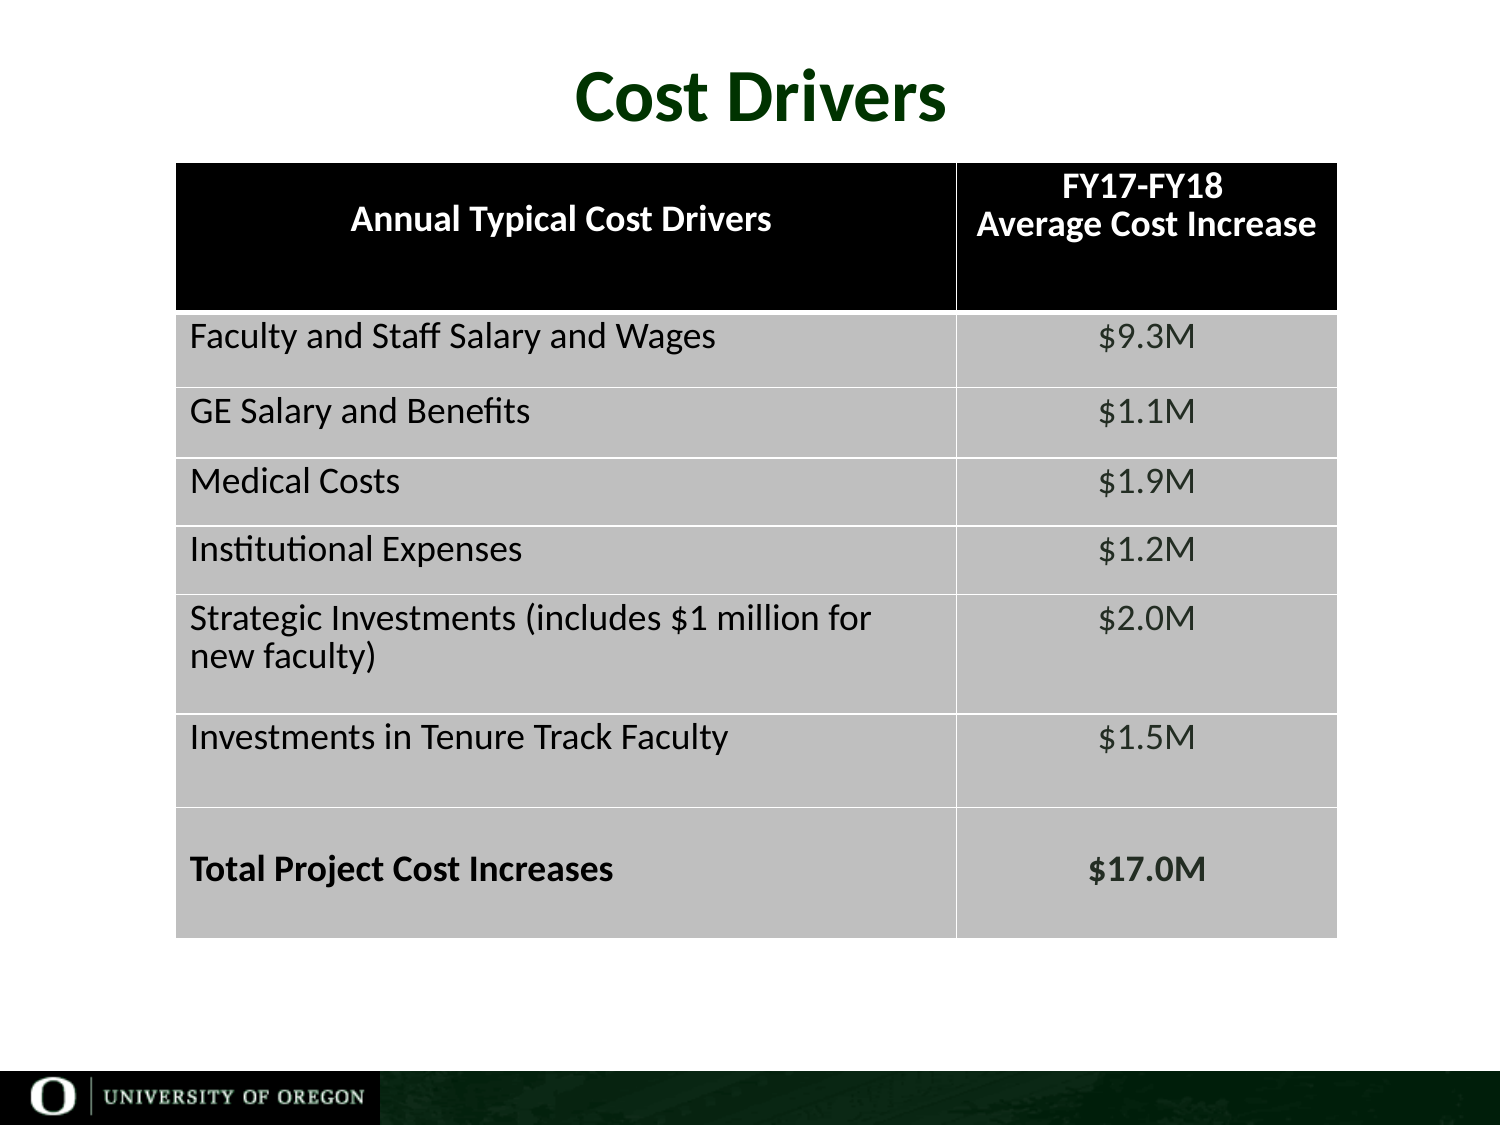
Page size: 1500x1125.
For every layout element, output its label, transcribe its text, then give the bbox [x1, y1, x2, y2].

table_cell Total Project Cost Increases [176, 808, 956, 938]
table_cell $1.5M [957, 715, 1337, 807]
table_cell $17.0M [957, 808, 1337, 938]
picture [0, 1071, 1500, 1125]
table_cell Investments in Tenure Track Faculty [176, 715, 956, 807]
table_cell Medical Costs [176, 459, 956, 525]
table_cell Faculty and Staff Salary and Wages [176, 315, 956, 387]
table_cell $1.1M [957, 388, 1337, 457]
table_cell $1.2M [957, 527, 1337, 594]
table_cell GE Salary and Benefits [176, 388, 956, 457]
table_cell $2.0M [957, 595, 1337, 713]
table_cell Institutional Expenses [176, 527, 956, 594]
table_cell Strategic Investments (includes $1 million for new faculty) [176, 595, 956, 713]
title Cost Drivers [49, 0, 1463, 183]
table_cell $1.9M [957, 459, 1337, 525]
table_cell $9.3M [957, 315, 1337, 387]
table_header Annual Typical Cost Drivers [176, 163, 956, 310]
table_header FY17-FY18 Average Cost Increase [957, 163, 1337, 310]
